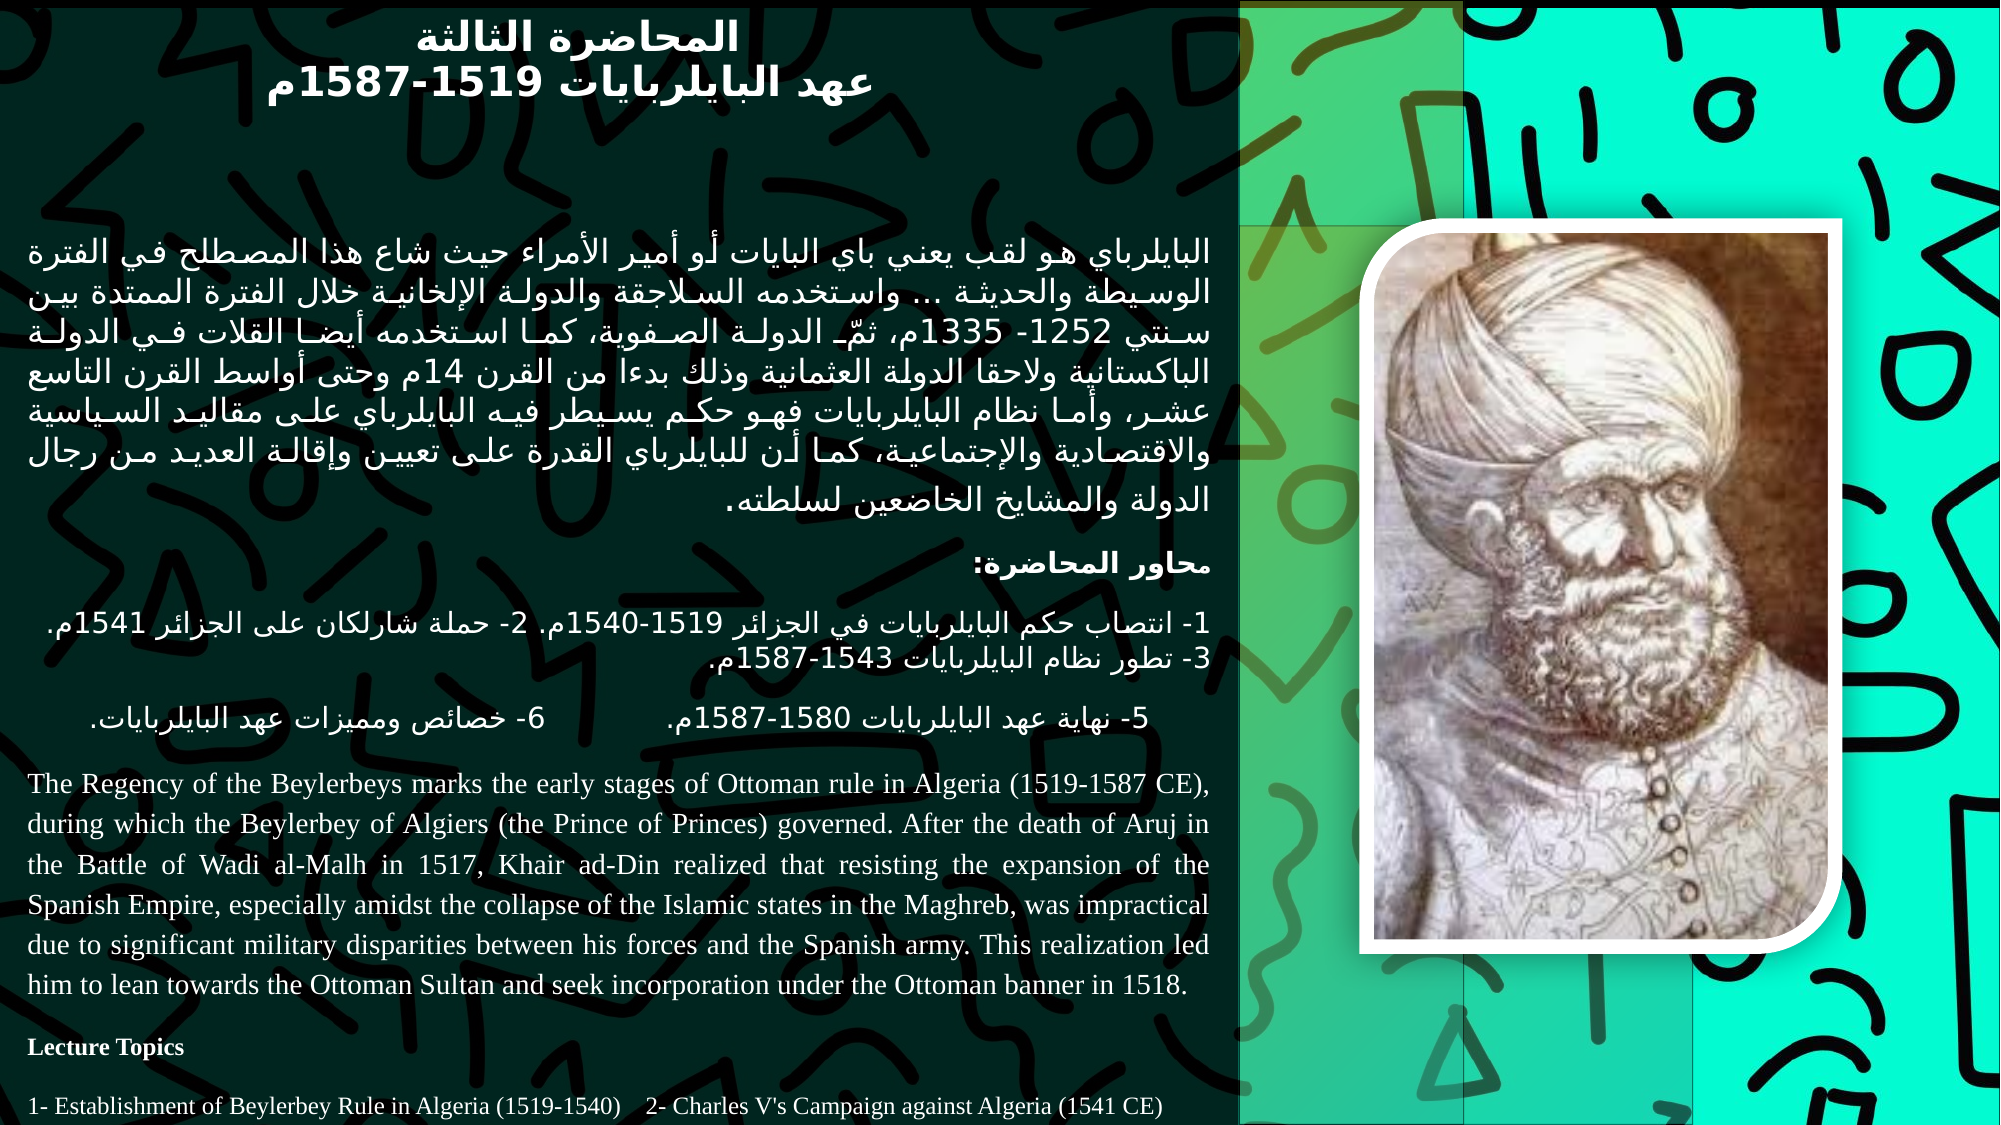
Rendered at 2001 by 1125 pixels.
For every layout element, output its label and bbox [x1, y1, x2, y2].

text_box [1238, 0, 1465, 8]
text_box [1465, 0, 2000, 8]
text_box [0, 0, 1238, 8]
picture [0, 8, 2000, 1125]
